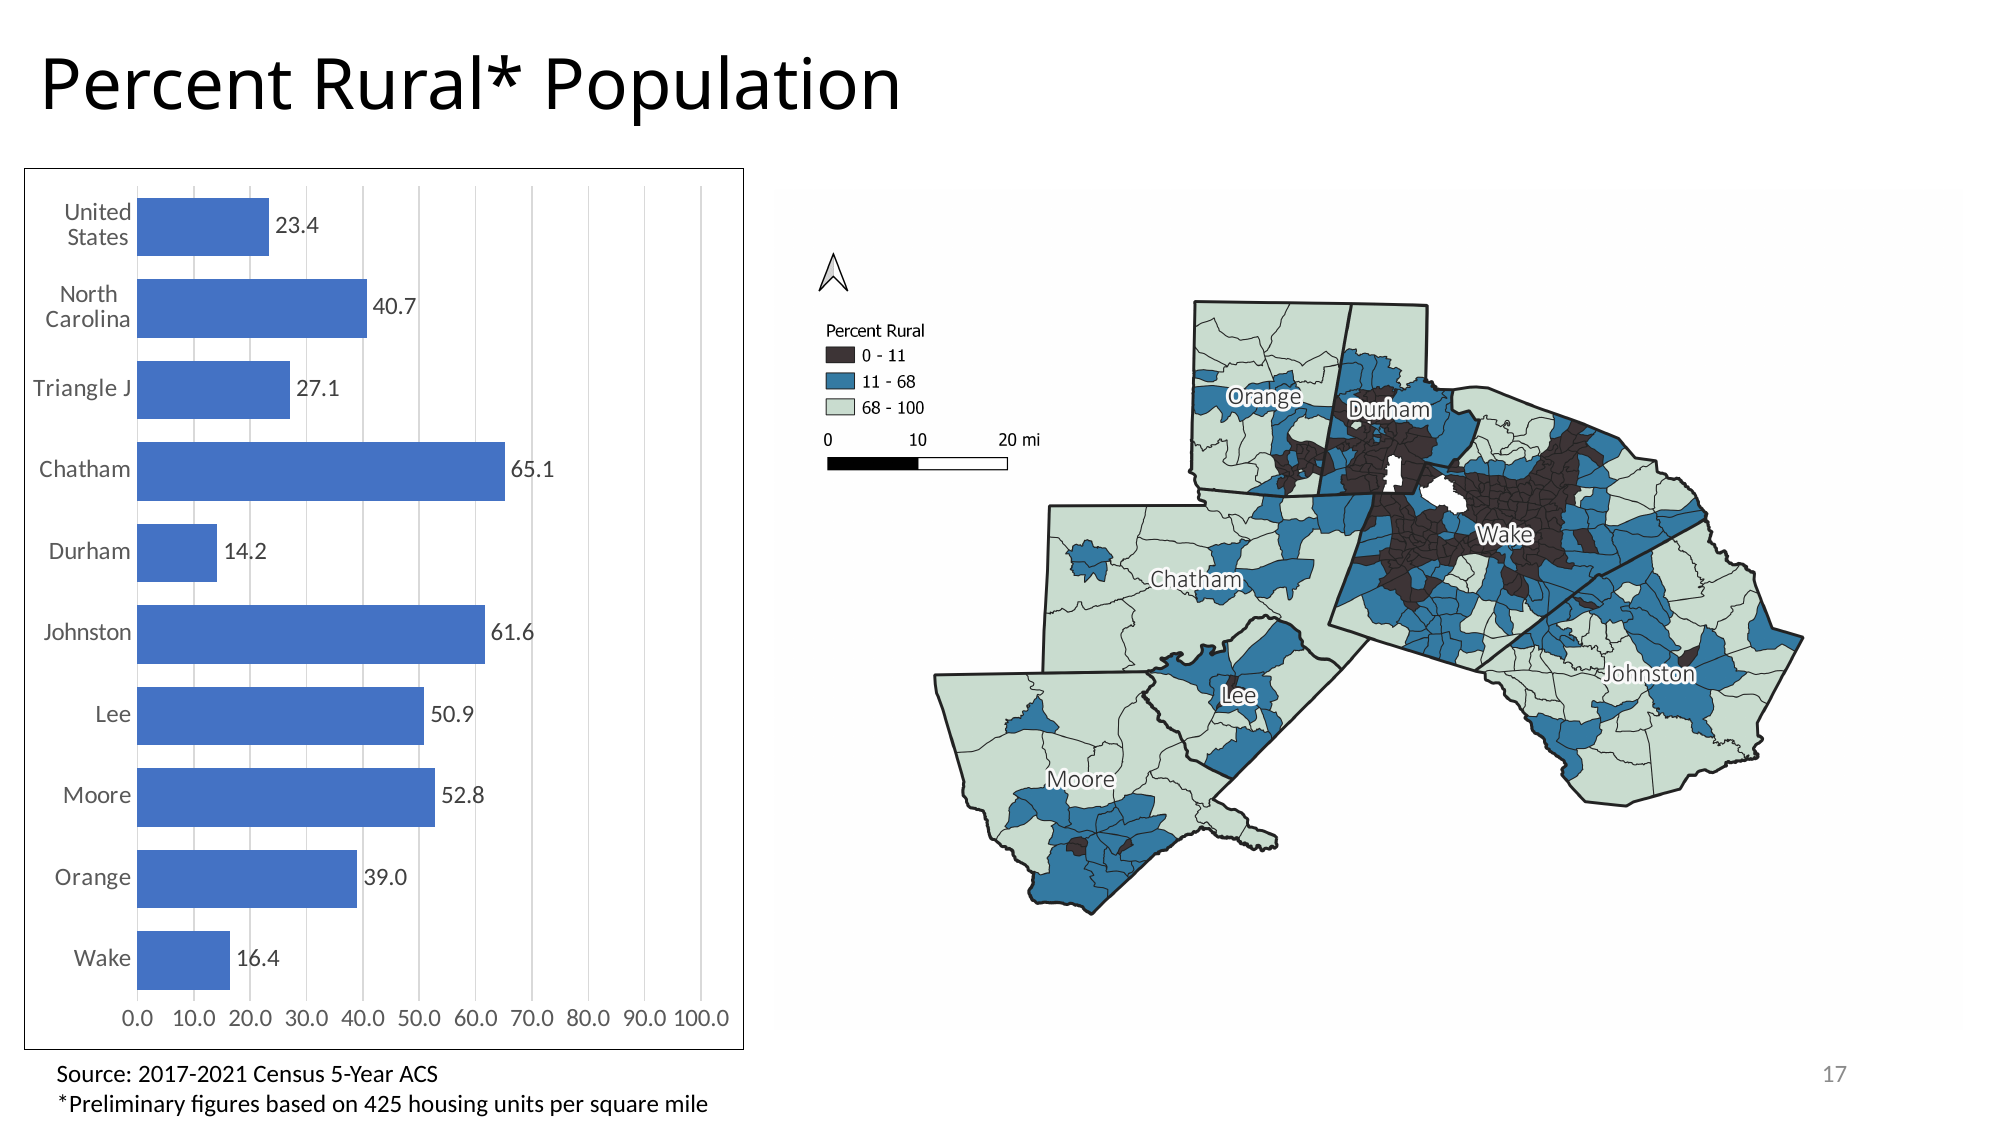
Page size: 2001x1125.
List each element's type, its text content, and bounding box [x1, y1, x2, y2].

slide_number 17 [1412, 1042, 1863, 1103]
chart [24, 168, 744, 1050]
text_box Source: 2017-2021 Census 5-Year ACS *Preliminary figures based on 425 housing units per square mile [41, 1050, 726, 1125]
title Percent Rural* Population [24, 5, 1199, 169]
picture [774, 189, 1963, 1030]
